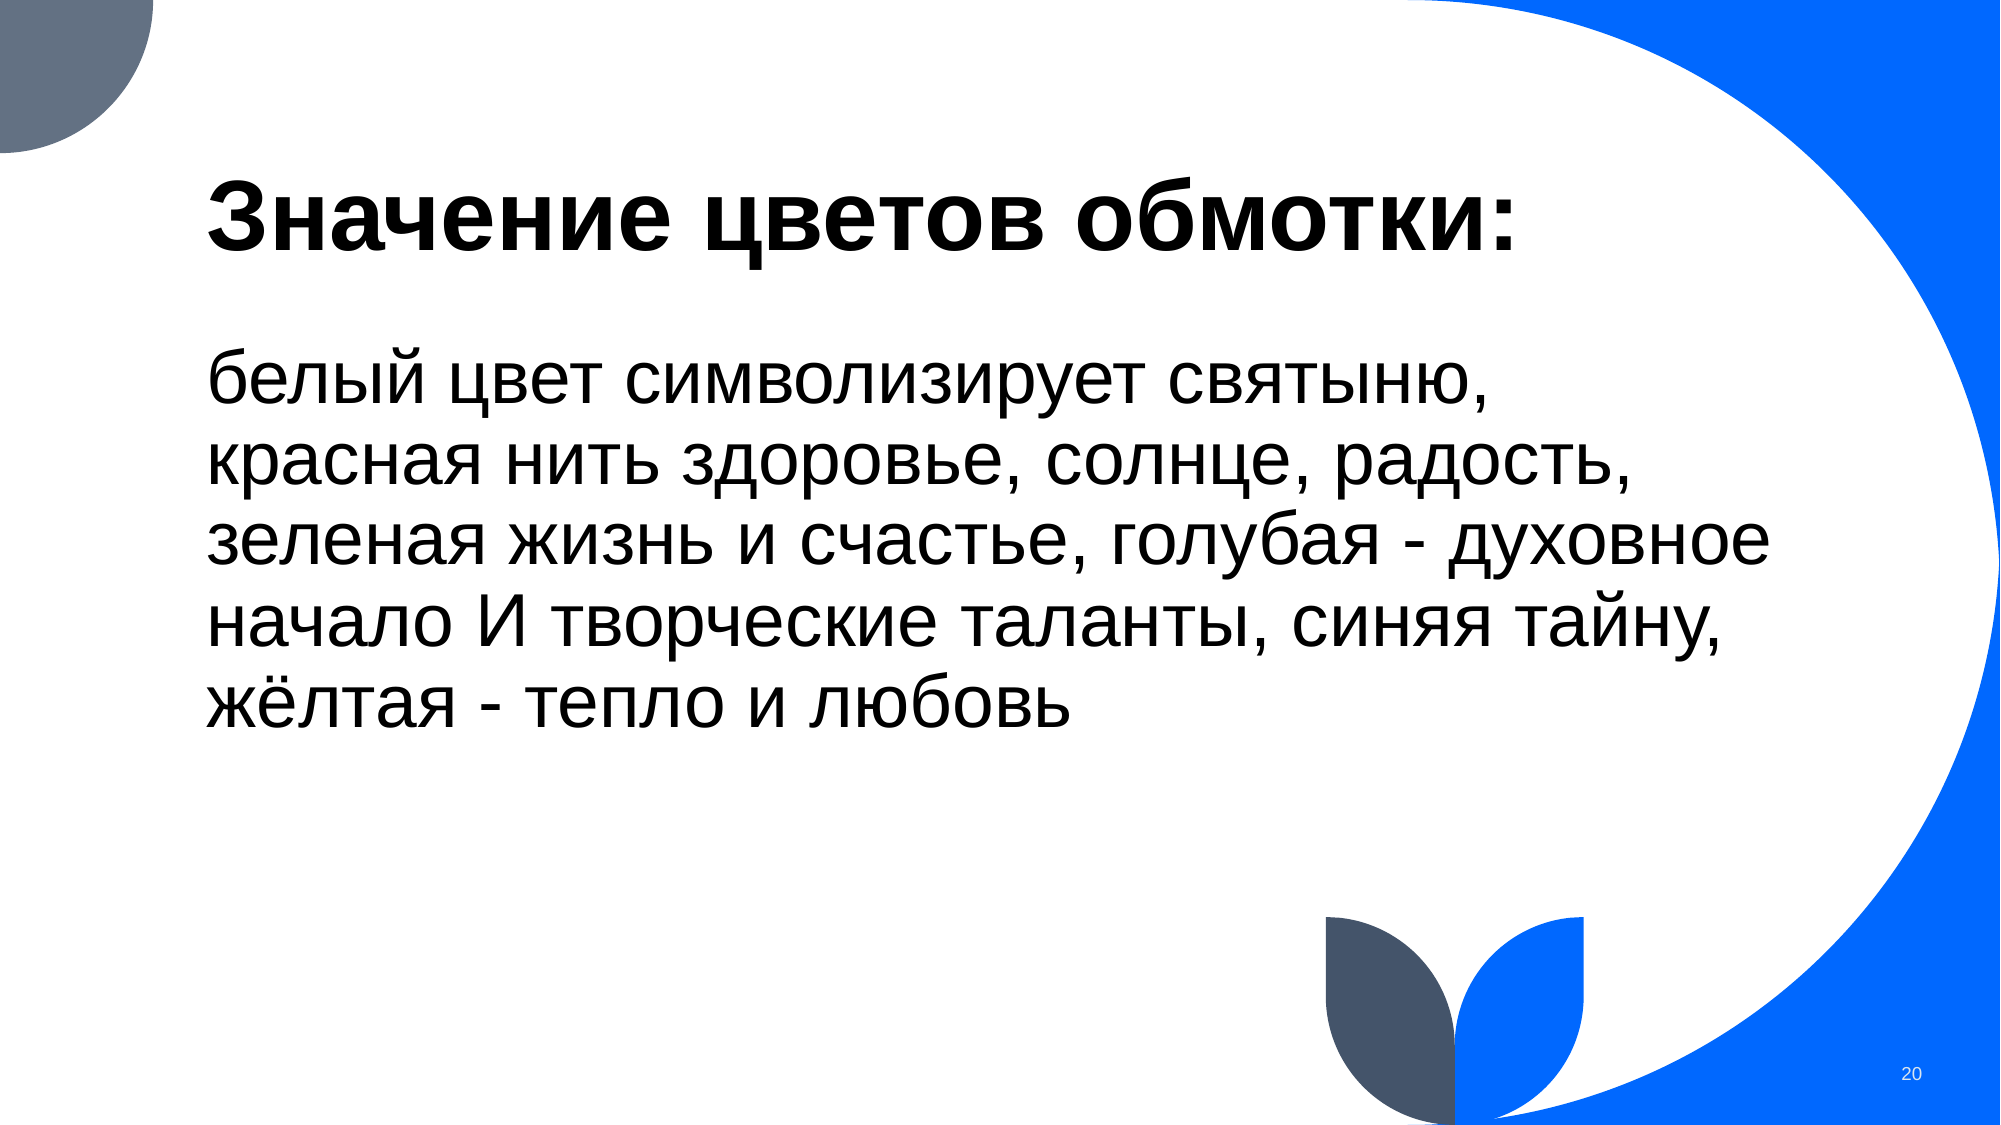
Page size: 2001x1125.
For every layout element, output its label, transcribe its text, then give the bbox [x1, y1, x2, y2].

list белый цвет символизирует святыню, красная нить здоровье, солнце, радость, зеленая жизнь и счастье, голубая - духовное начало И творческие таланты, синяя тайну, жёлтая - тепло и любовь [191, 330, 1796, 884]
title Значение цветов обмотки: [191, 62, 1796, 280]
slide_number 20 [1665, 1042, 1938, 1103]
